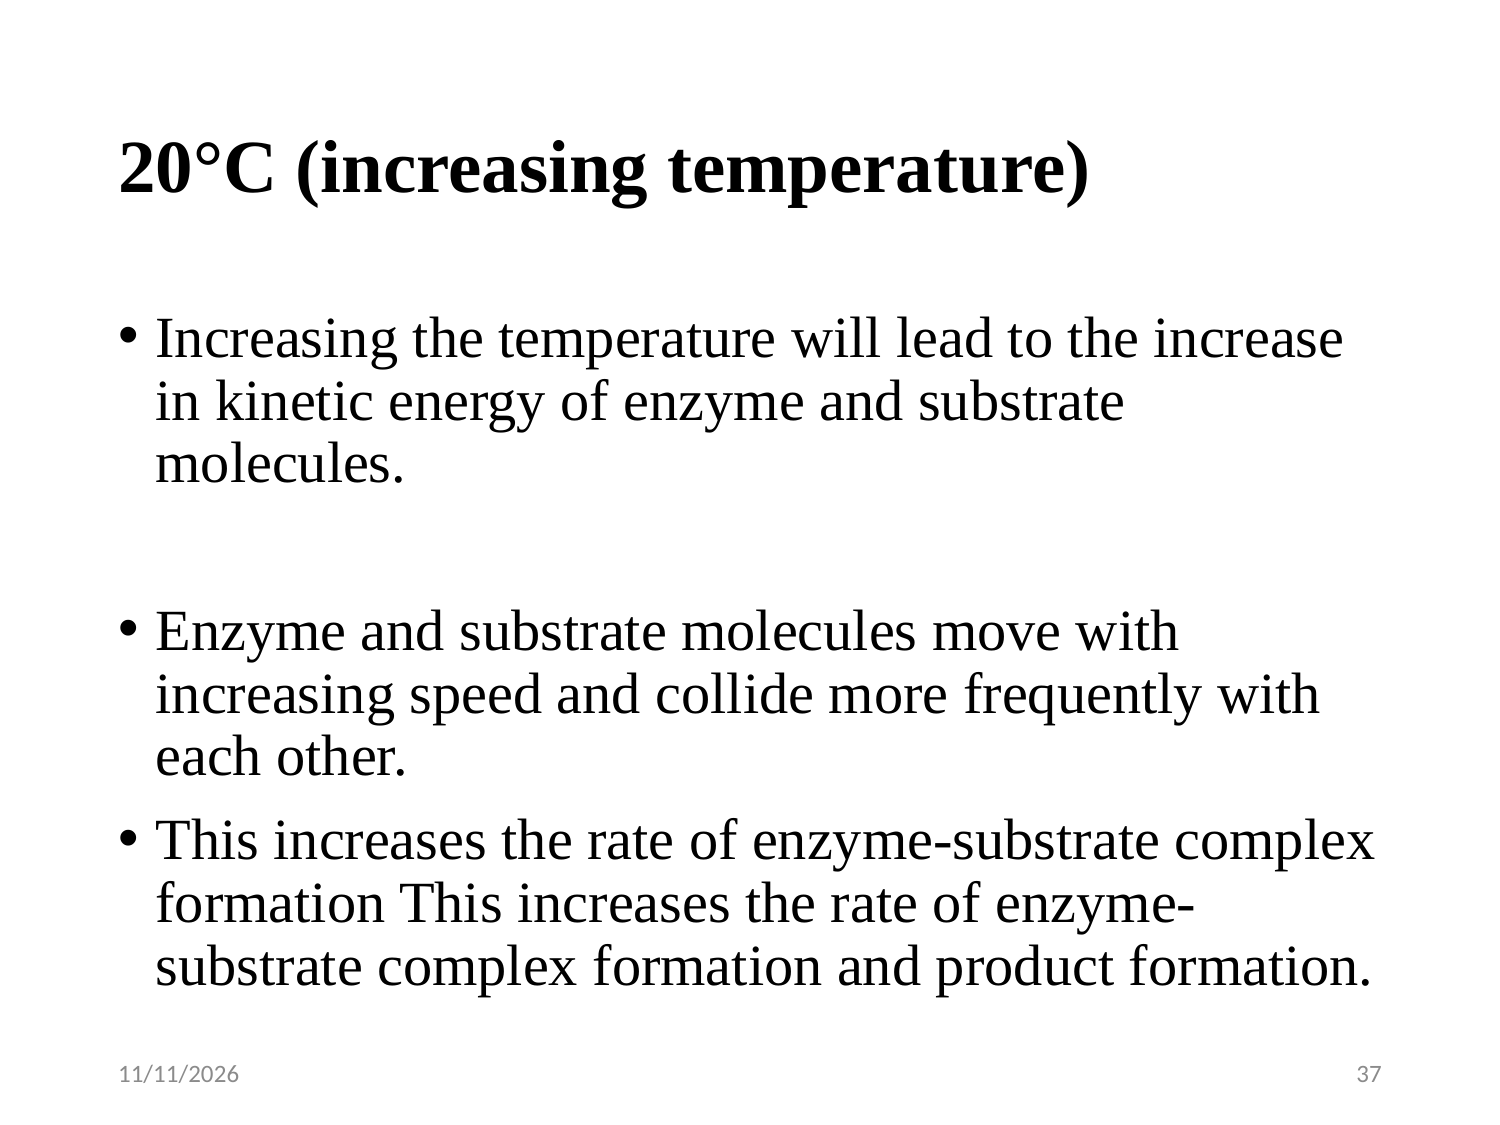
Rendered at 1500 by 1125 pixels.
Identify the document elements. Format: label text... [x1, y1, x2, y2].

title 20°C (increasing temperature) [103, 59, 1397, 278]
slide_number 37 [1059, 1042, 1397, 1103]
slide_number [103, 1042, 441, 1103]
list Increasing the temperature will lead to the increase in kinetic energy of enzyme and substrate molecules. Enzyme and substrate molecules move with increasing speed and collide more frequently with each other. This increases the rate of enzyme-substrate complex formation This increases the rate of enzyme-substrate complex formation and product formation. [103, 299, 1397, 1014]
